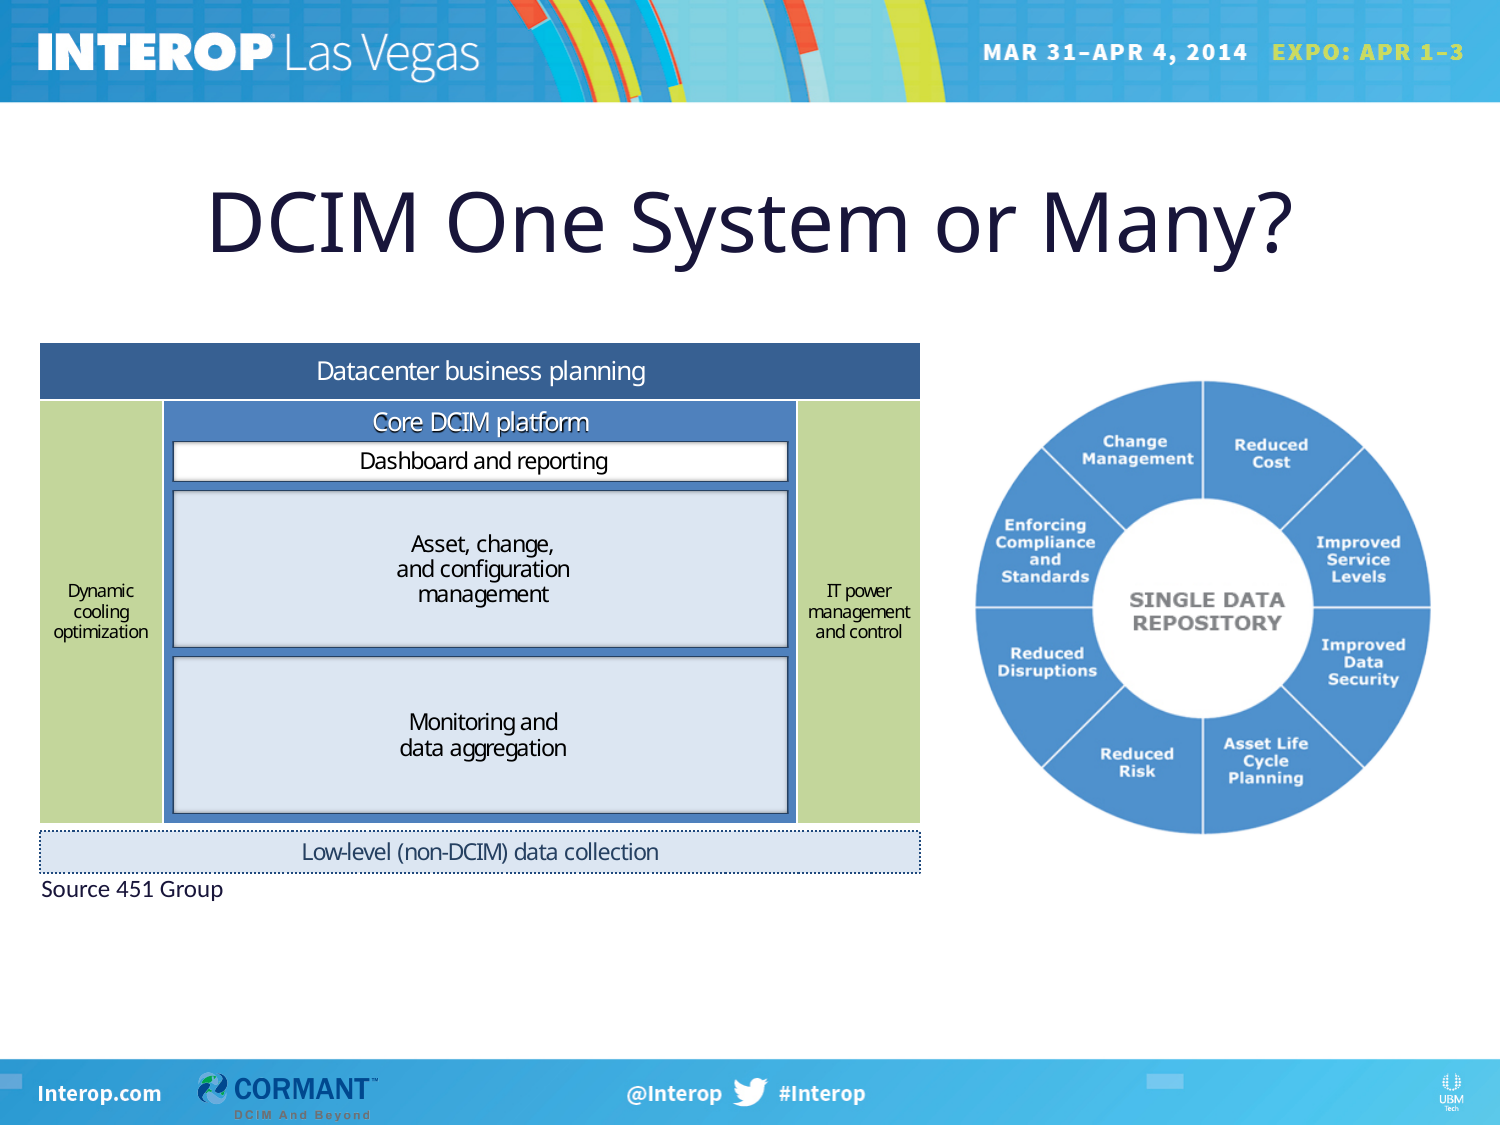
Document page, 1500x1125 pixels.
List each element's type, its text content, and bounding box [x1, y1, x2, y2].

picture [0, 0, 1500, 1125]
title DCIM One System or Many? [75, 125, 1425, 314]
text_box Source 451 Group [26, 864, 736, 910]
